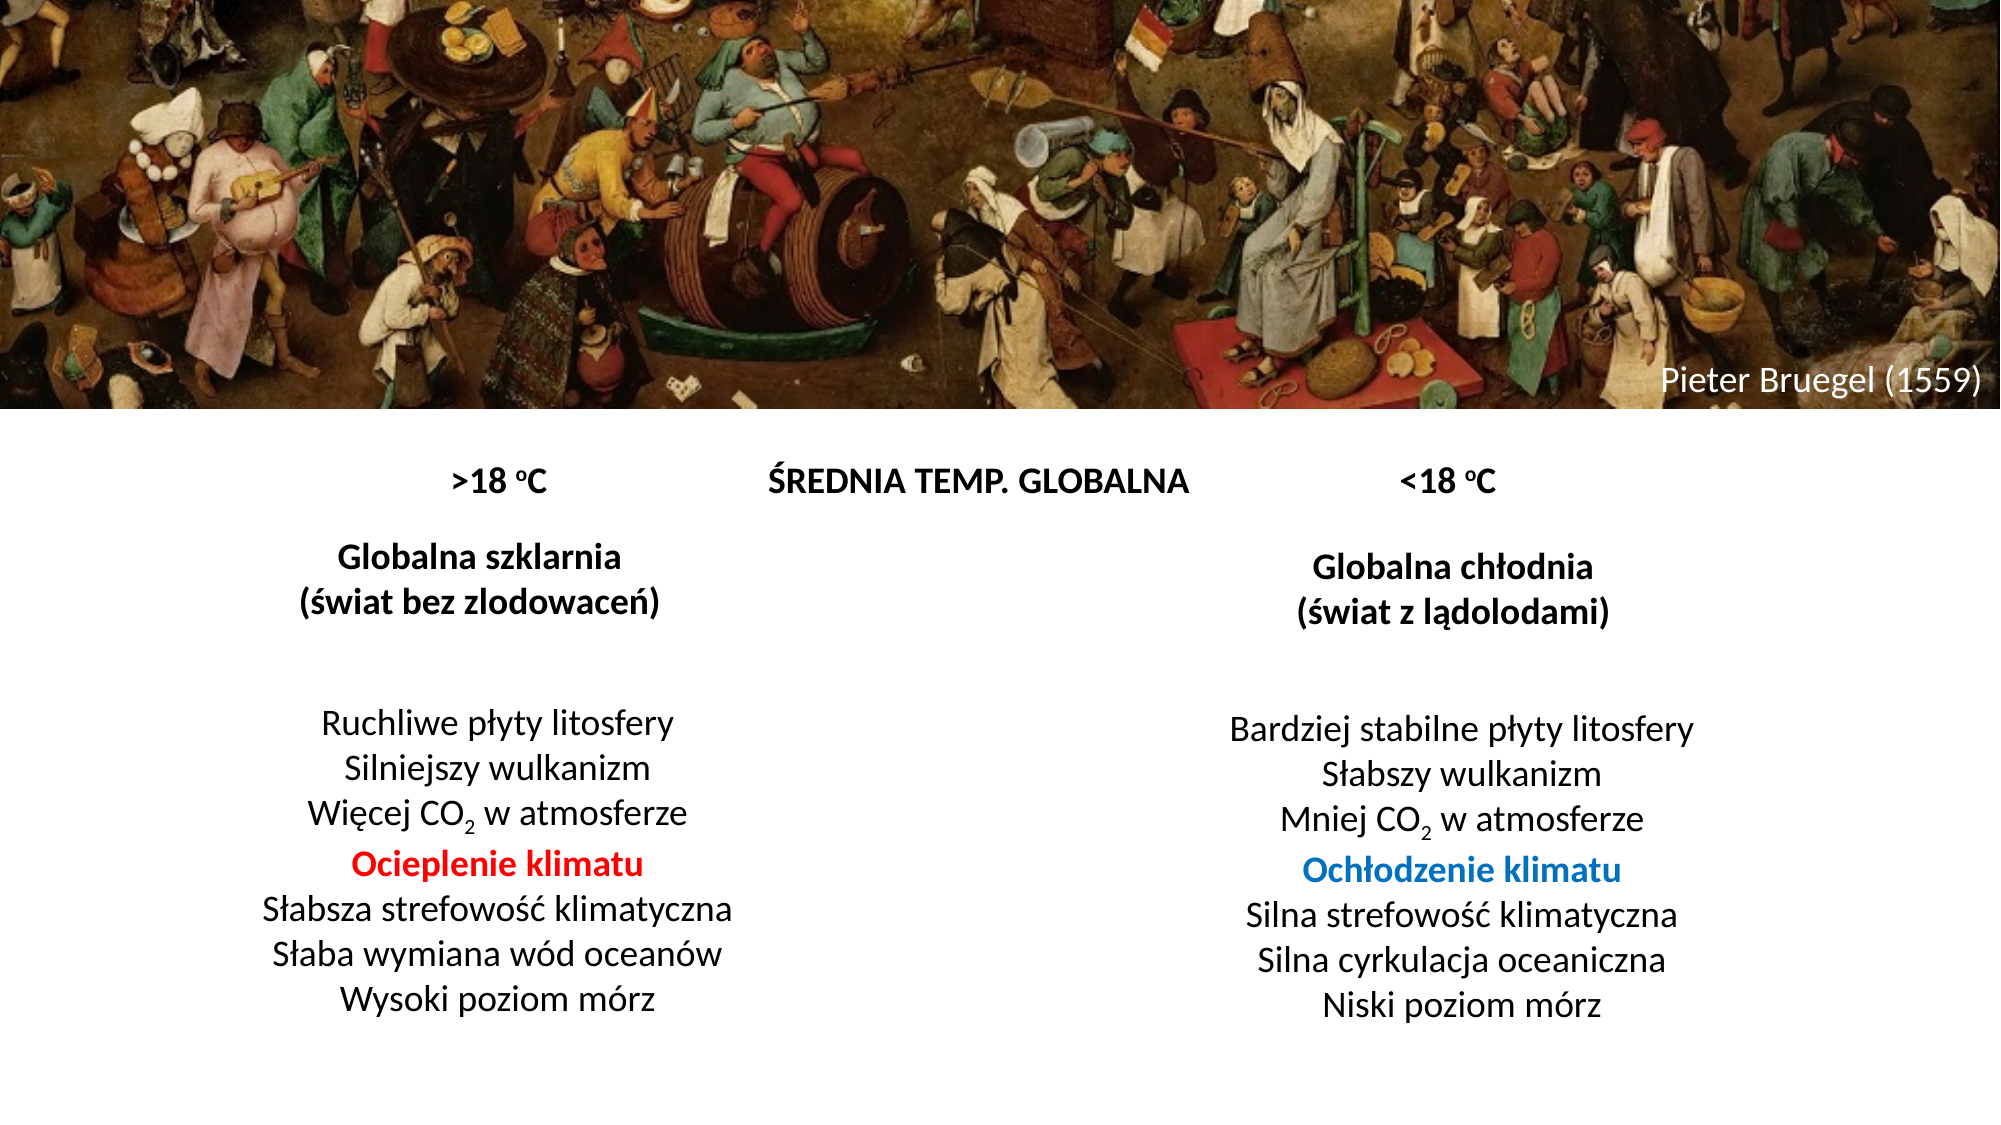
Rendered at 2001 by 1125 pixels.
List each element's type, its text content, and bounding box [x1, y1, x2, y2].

text_box Globalna chłodnia (świat z lądolodami) [1281, 534, 1626, 640]
picture [0, 0, 2000, 409]
text_box ŚREDNIA TEMP. GLOBALNA [753, 448, 1205, 508]
text_box >18 oC [435, 448, 563, 508]
text_box Ruchliwe płyty litosfery Silniejszy wulkanizm Więcej CO2 w atmosferze Ocieplenie klimatu Słabsza strefowość klimatyczna Słaba wymiana wód oceanów Wysoki poziom mórz [247, 690, 749, 1027]
text_box <18 oC [1384, 448, 1512, 508]
text_box Bardziej stabilne płyty litosfery Słabszy wulkanizm Mniej CO2 w atmosferze Ochłodzenie klimatu Silna strefowość klimatyczna Silna cyrkulacja oceaniczna Niski poziom mórz [1214, 696, 1710, 1032]
text_box Globalna szklarnia (świat bez zlodowaceń) [283, 524, 677, 629]
